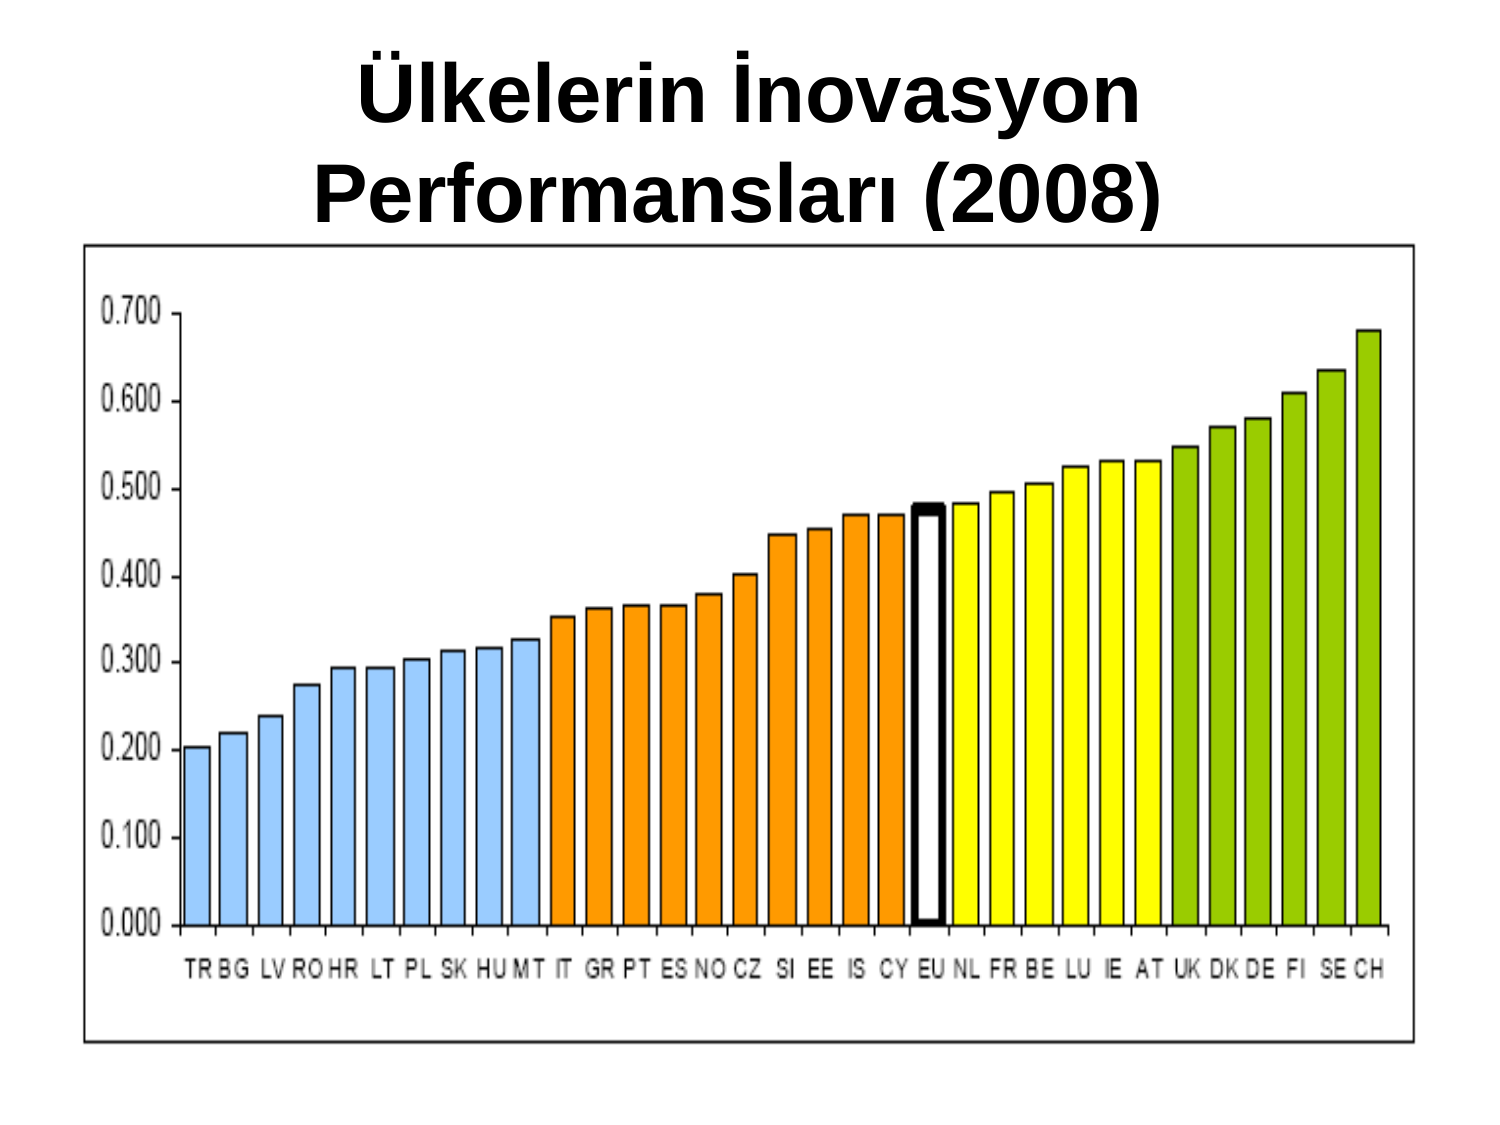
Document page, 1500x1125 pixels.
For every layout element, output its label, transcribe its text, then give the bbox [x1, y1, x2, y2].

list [76, 231, 1427, 1048]
title Ülkelerin İnovasyon Performansları (2008) [75, 45, 1425, 231]
